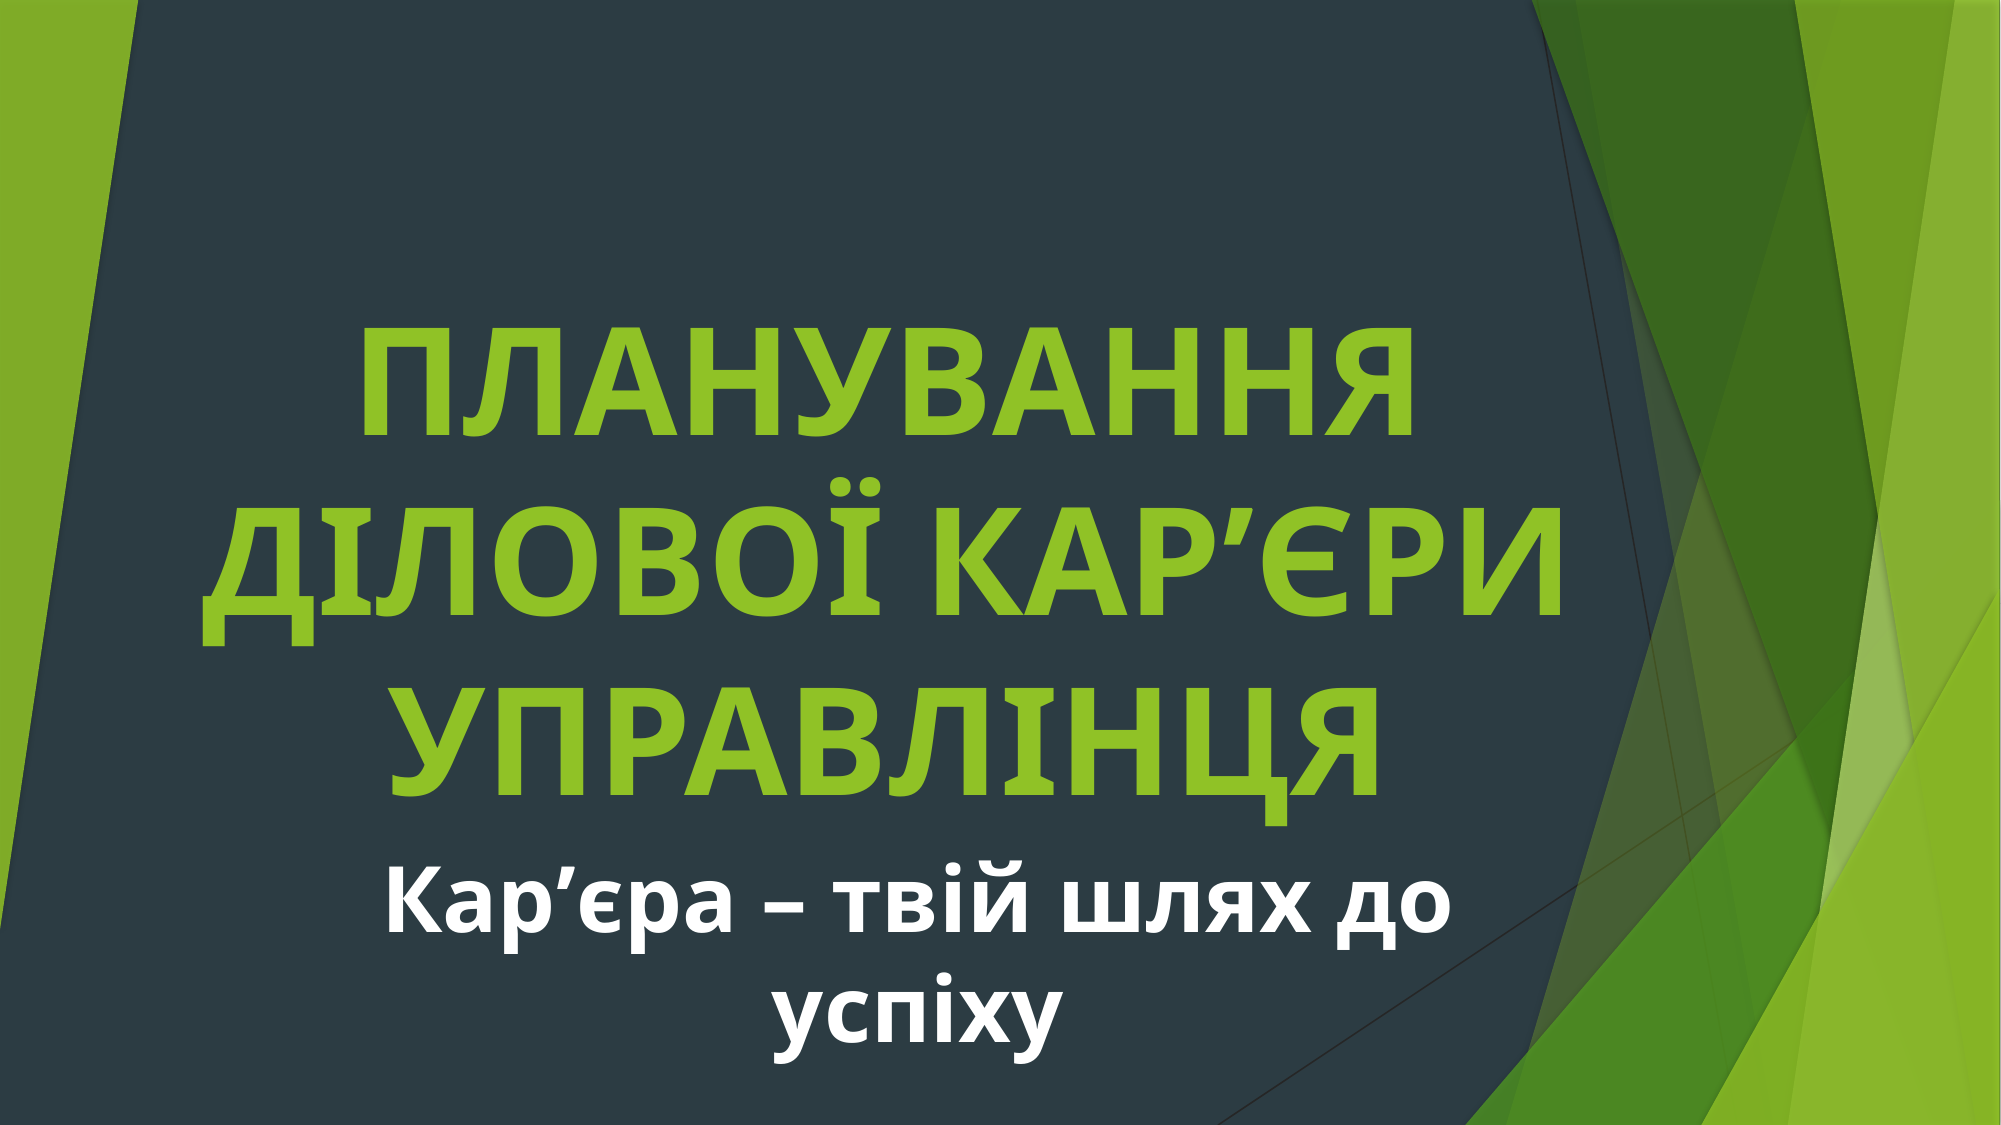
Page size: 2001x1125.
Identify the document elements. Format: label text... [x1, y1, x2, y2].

title ПЛАНУВАННЯ ДІЛОВОЇ КАР’ЄРИ управлінця [102, 127, 1675, 834]
subtitle Кар’єра – твій шлях до успіху [247, 833, 1589, 1069]
